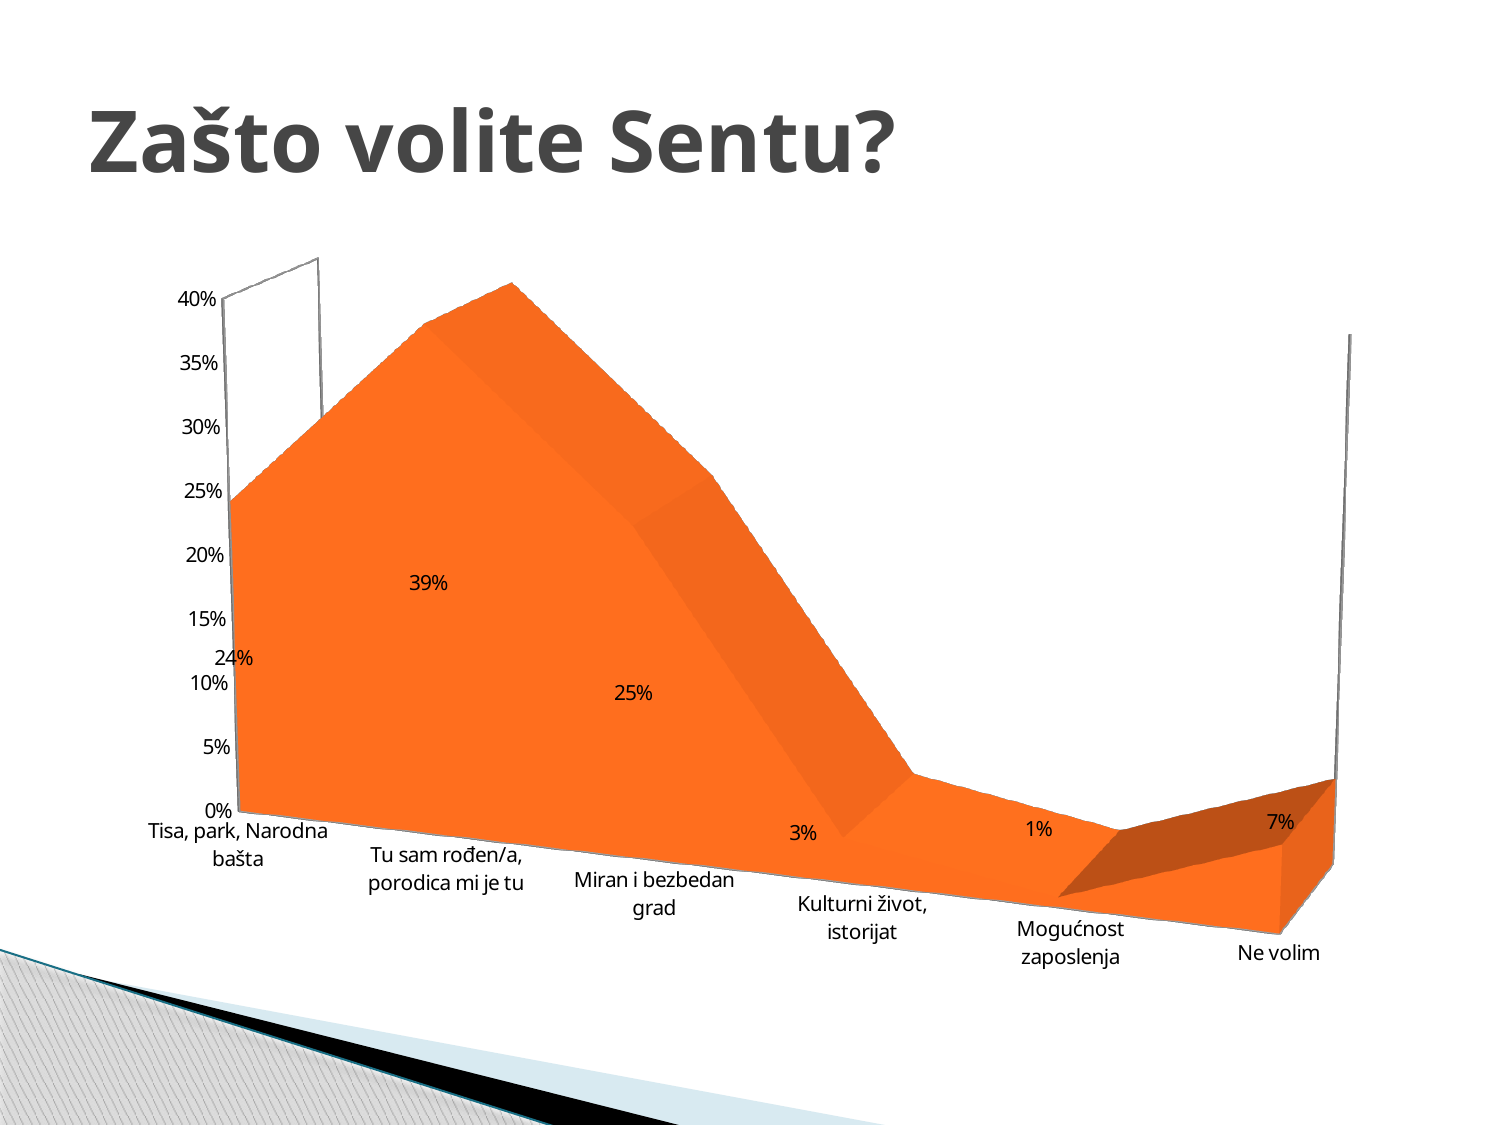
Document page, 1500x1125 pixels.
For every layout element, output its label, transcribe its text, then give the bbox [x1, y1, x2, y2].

chart [74, 242, 1426, 986]
title Zašto volite Sentu? [75, 45, 1425, 233]
